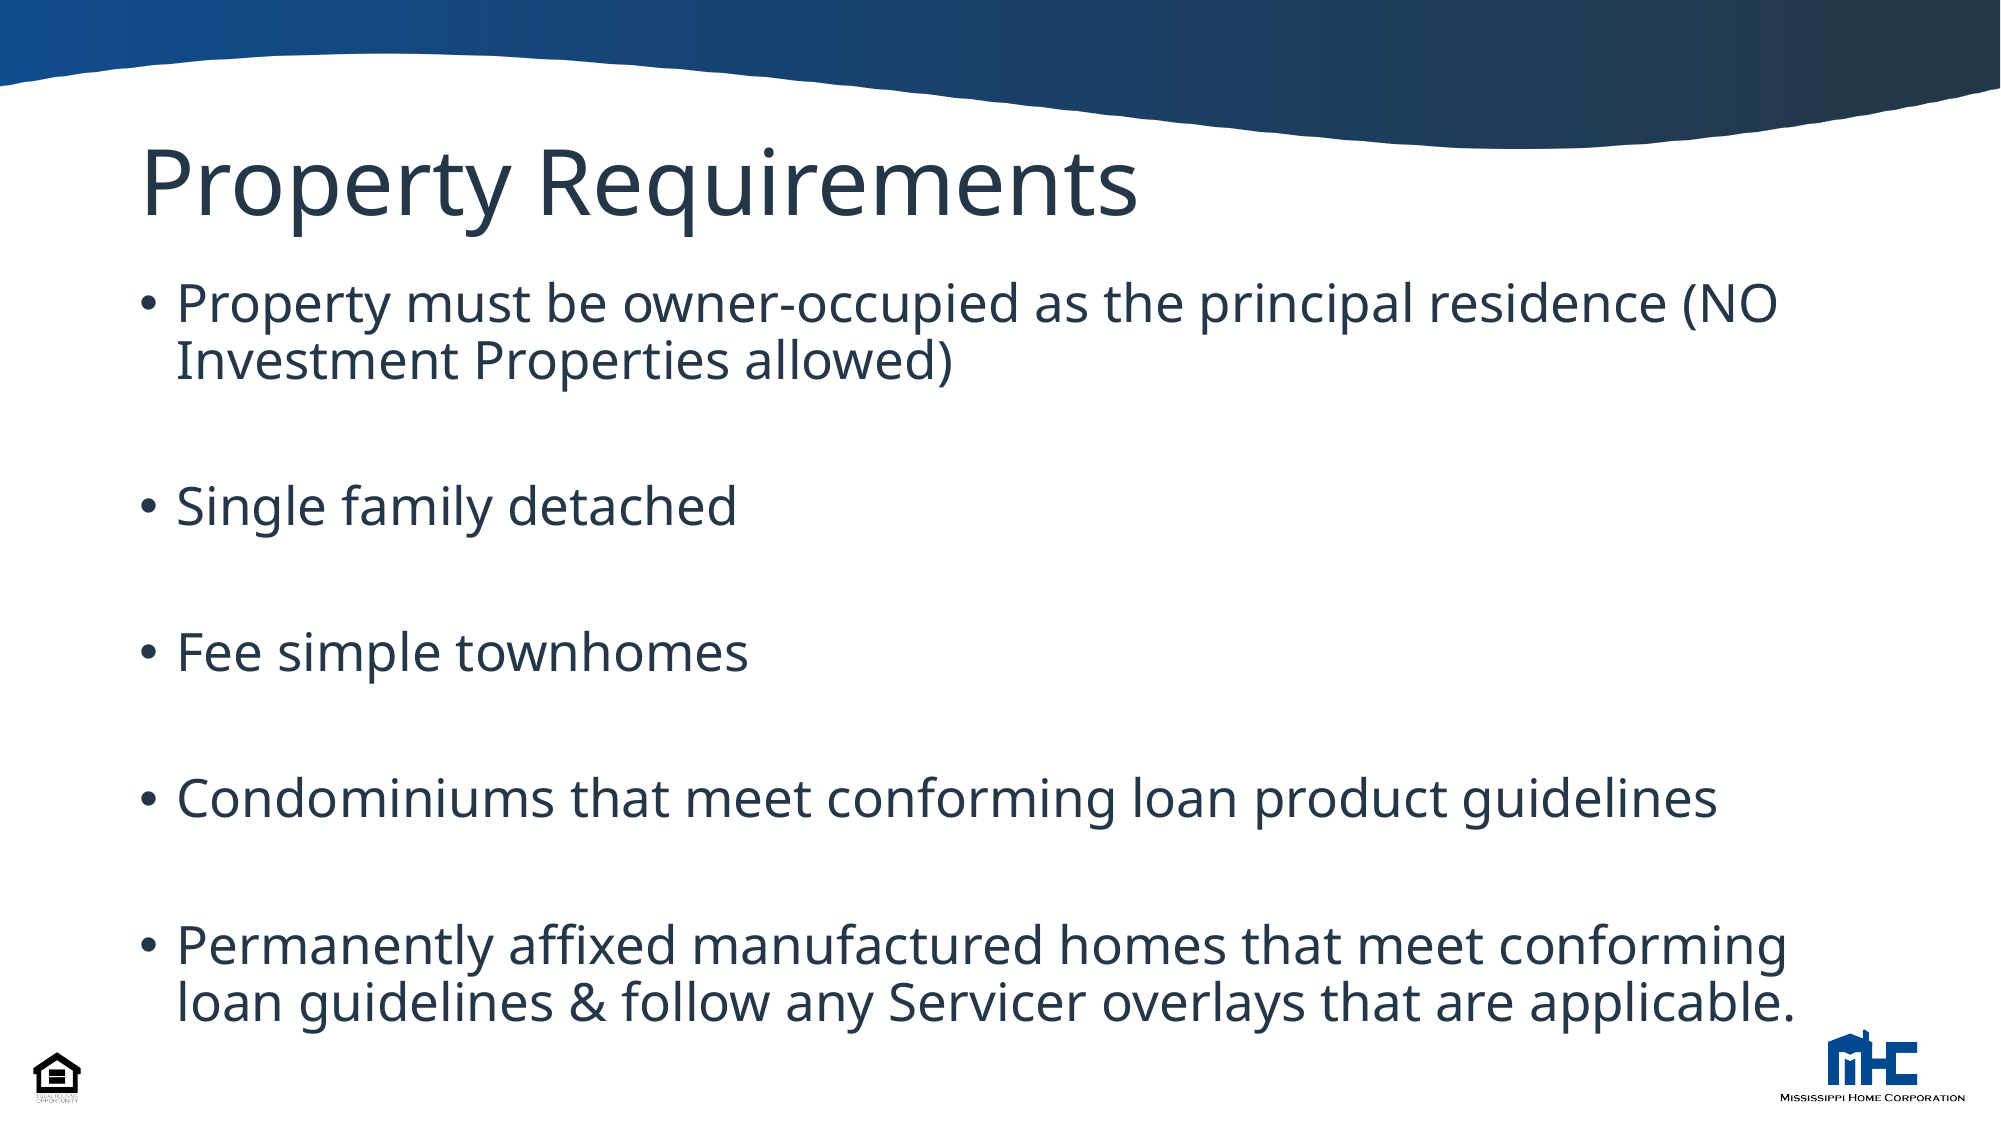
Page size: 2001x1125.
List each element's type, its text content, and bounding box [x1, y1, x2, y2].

list Property must be owner-occupied as the principal residence (NO Investment Properties allowed) Single family detached Fee simple townhomes Condominiums that meet conforming loan product guidelines Permanently affixed manufactured homes that meet conforming loan guidelines & follow any Servicer overlays that are applicable. [124, 268, 1850, 1057]
title Property Requirements [124, 103, 1850, 268]
picture [0, 0, 2001, 149]
picture [33, 1052, 81, 1103]
picture [1778, 1027, 1967, 1103]
